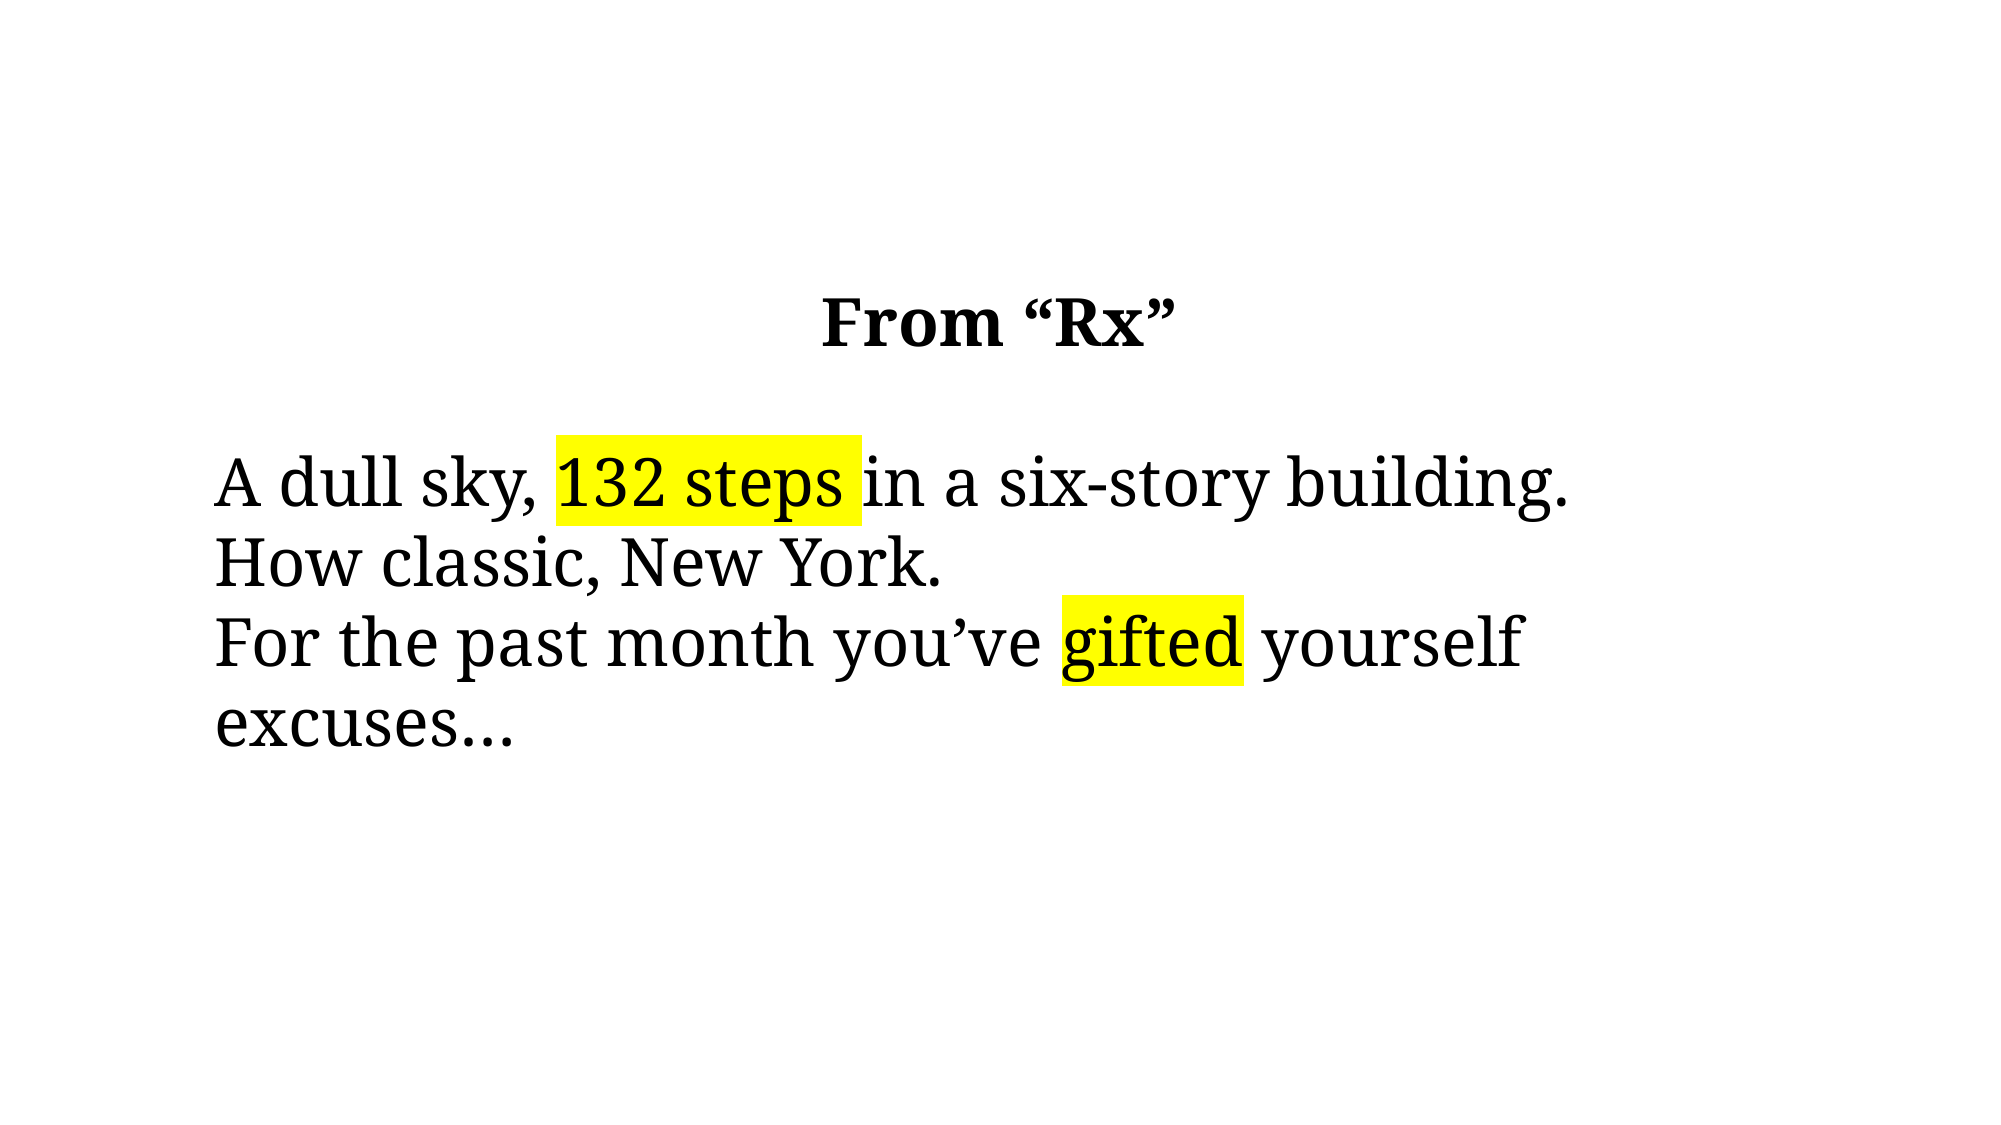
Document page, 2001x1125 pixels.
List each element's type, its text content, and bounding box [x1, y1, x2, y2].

text_box From “Rx” A dull sky, 132 steps in a six-story building. How classic, New York. For the past month you’ve gifted yourself excuses… [199, 272, 1801, 927]
